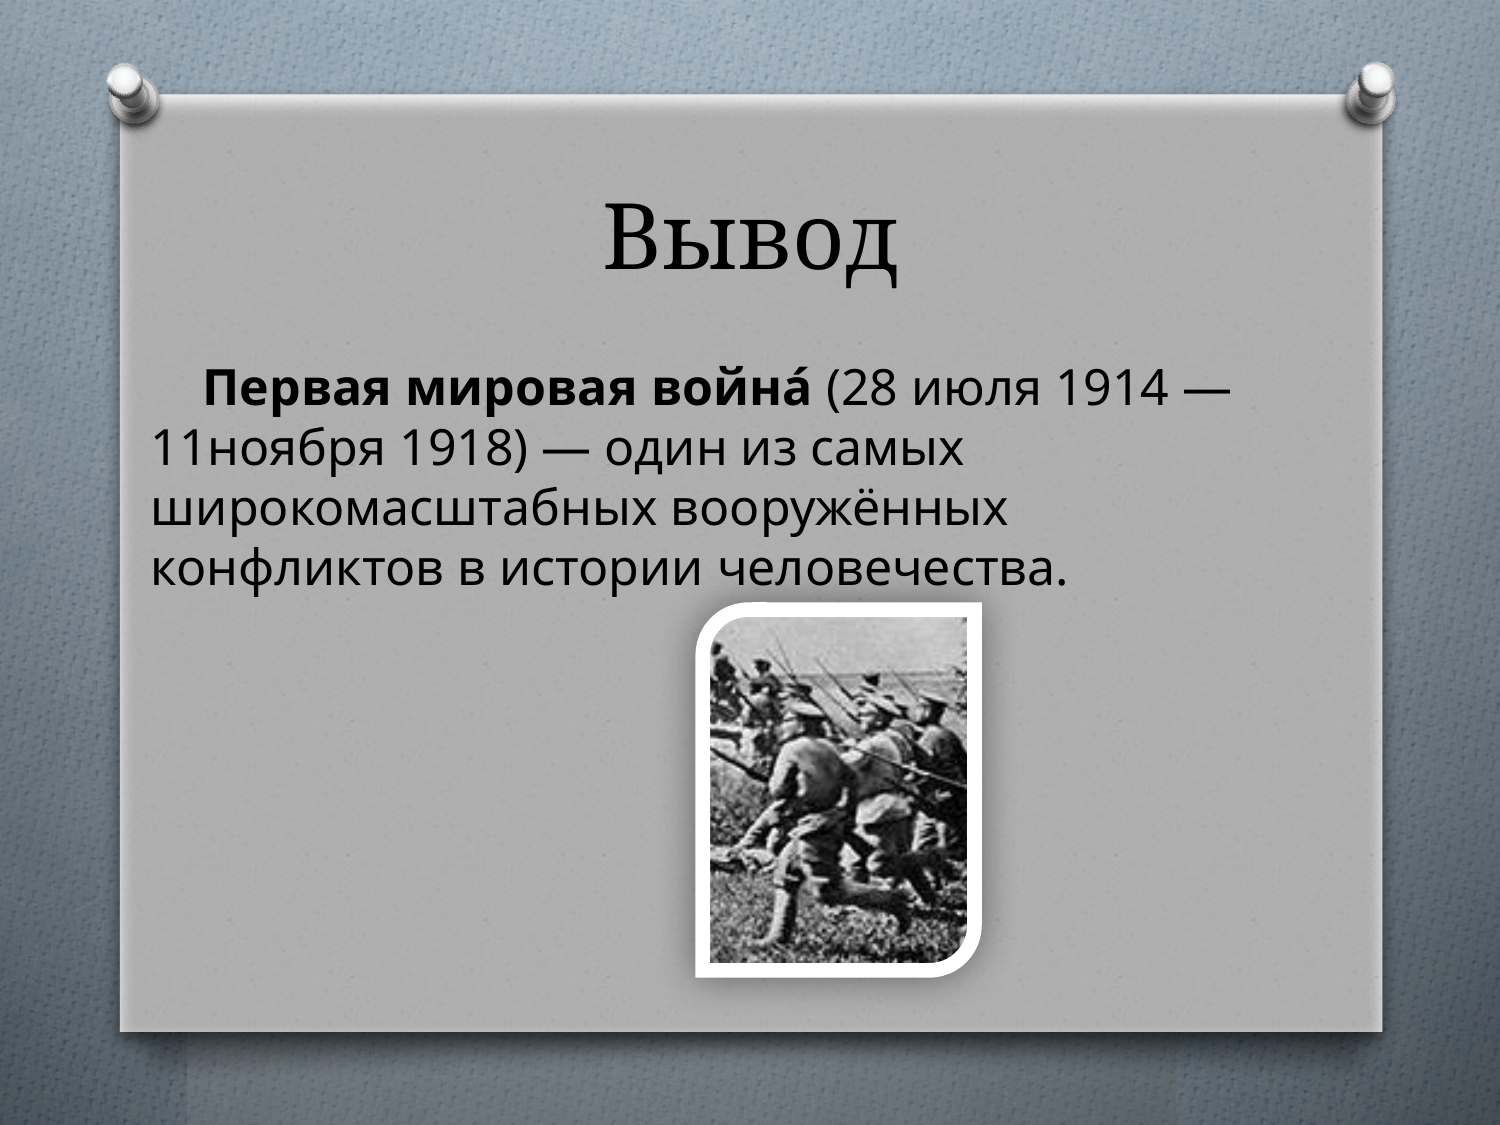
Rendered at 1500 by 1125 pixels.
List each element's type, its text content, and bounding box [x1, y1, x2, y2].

picture [1317, 35, 1439, 156]
picture [702, 609, 975, 971]
list Первая мировая война́ (28 июля 1914 —11ноября 1918) — один из самых широкомасштабных вооружённых конфликтов в истории человечества. [135, 347, 1353, 1024]
picture [75, 29, 198, 153]
title Вывод [179, 134, 1323, 332]
